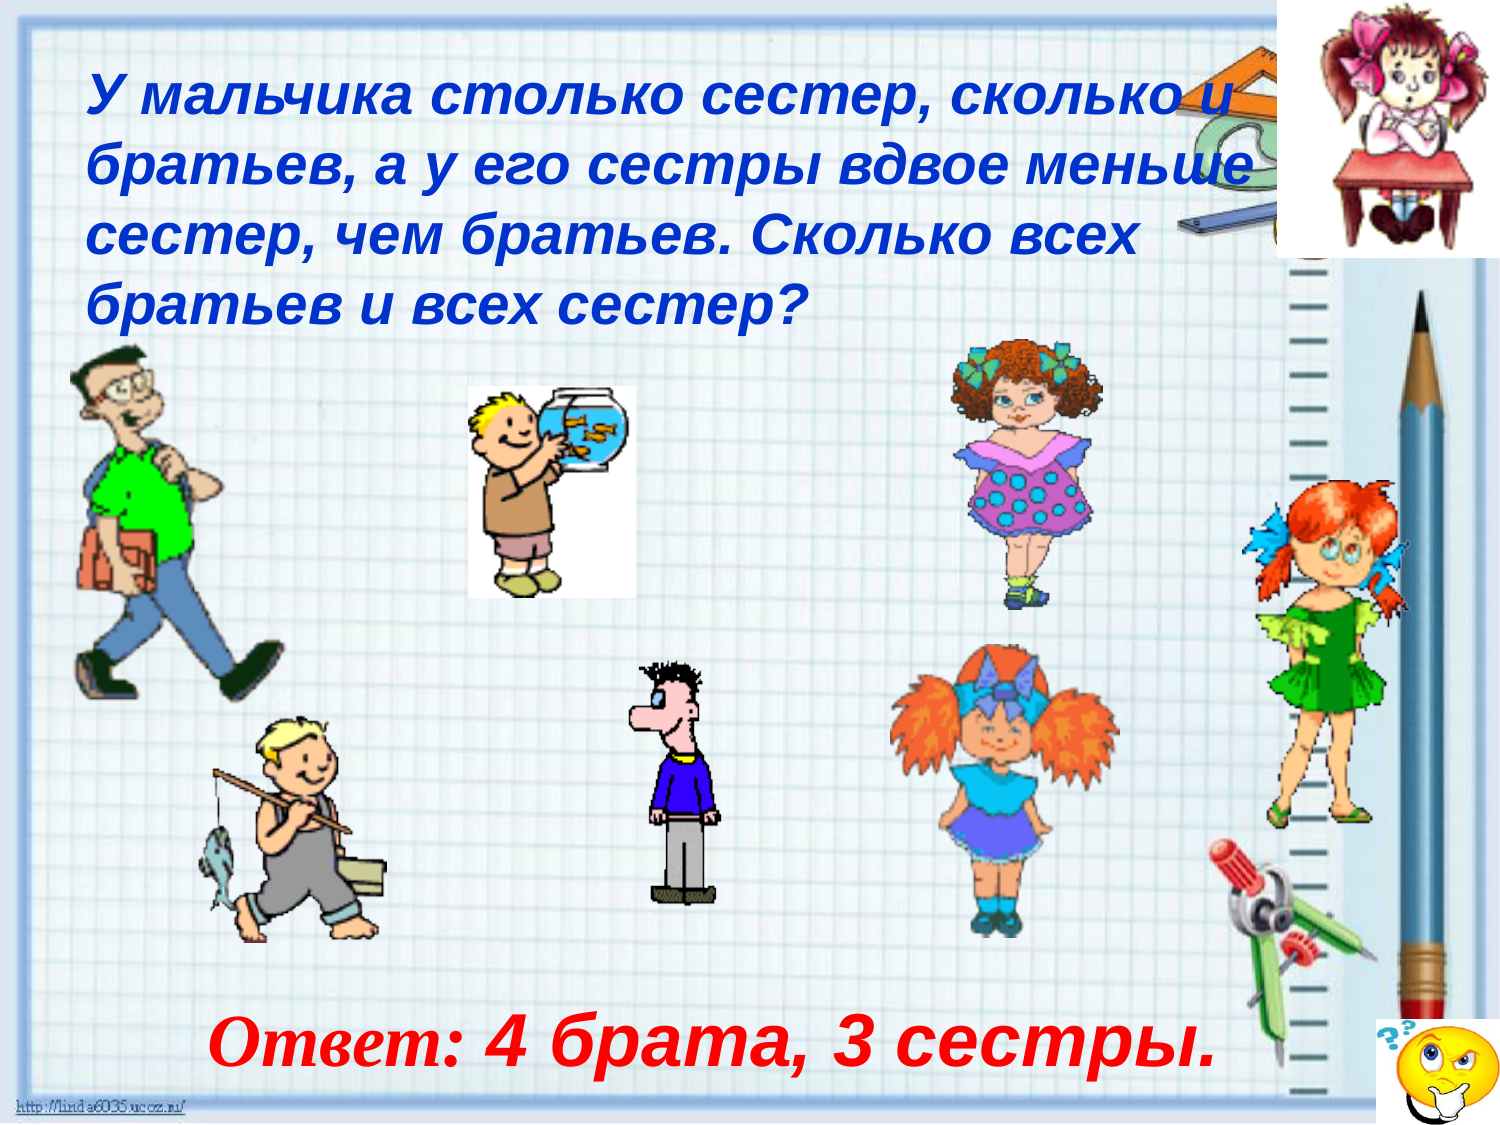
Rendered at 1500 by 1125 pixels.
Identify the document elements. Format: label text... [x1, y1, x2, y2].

picture [0, 0, 1500, 1125]
text_box У мальчика столько сестер, сколько и братьев, а у его сестры вдвое меньше сестер, чем братьев. Сколько всех братьев и всех сестер? [70, 48, 1336, 344]
text_box Ответ: 4 брата, 3 сестры. [192, 984, 1255, 1090]
